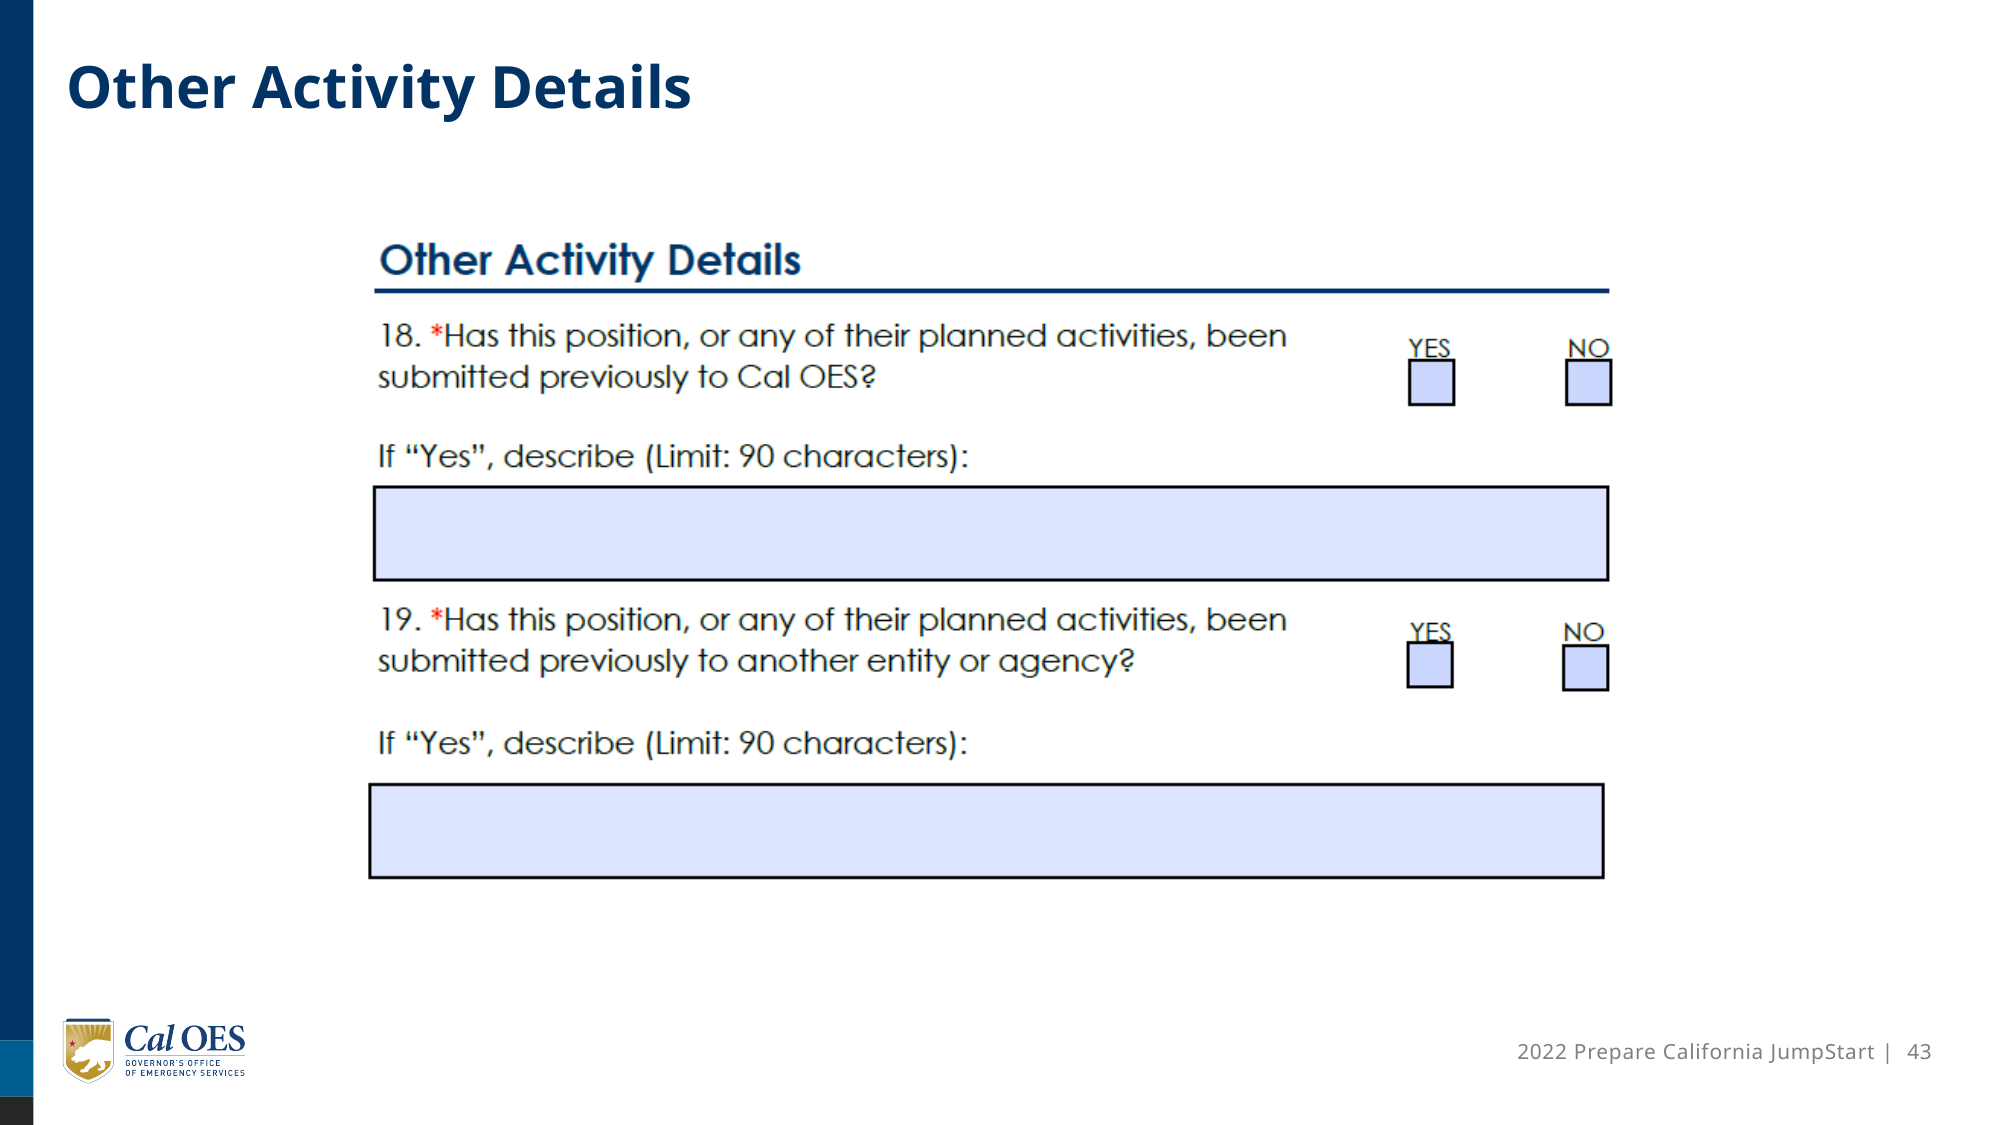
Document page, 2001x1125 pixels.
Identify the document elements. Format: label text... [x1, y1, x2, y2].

slide_number 2022 Prepare California JumpStart | 43 [718, 1031, 1932, 1076]
picture [53, 1011, 255, 1090]
picture [332, 208, 1666, 917]
title Other Activity Details [66, 42, 1932, 169]
